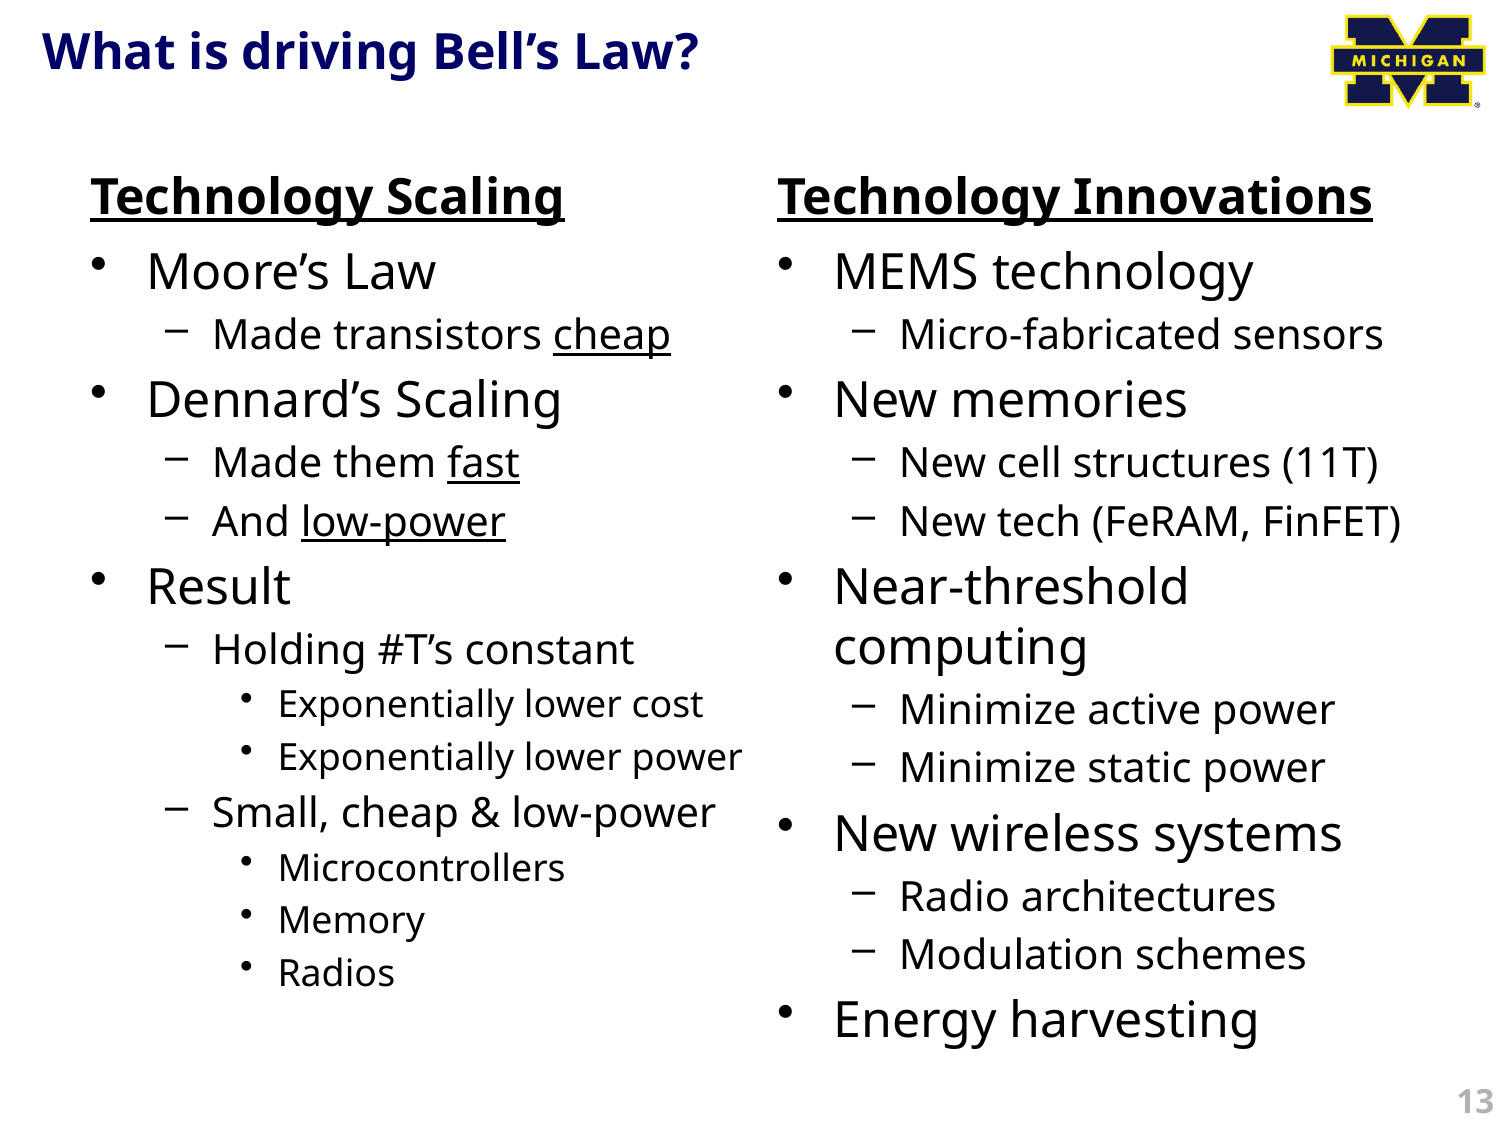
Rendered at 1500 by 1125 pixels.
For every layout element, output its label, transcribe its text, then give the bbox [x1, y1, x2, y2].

slide_number 13 [1034, 1072, 1500, 1125]
list Technology Innovations [761, 163, 1426, 231]
list Technology Scaling [74, 163, 738, 231]
title What is driving Bell’s Law? [27, 12, 1485, 163]
list MEMS technology Micro-fabricated sensors New memories New cell structures (11T) New tech (FeRAM, FinFET) Near-threshold computing Minimize active power Minimize static power New wireless systems Radio architectures Modulation schemes Energy harvesting [761, 231, 1448, 1030]
list Moore’s Law Made transistors cheap Dennard’s Scaling Made them fast And low-power Result Holding #T’s constant Exponentially lower cost Exponentially lower power Small, cheap & low-power Microcontrollers Memory Radios [74, 231, 761, 1030]
